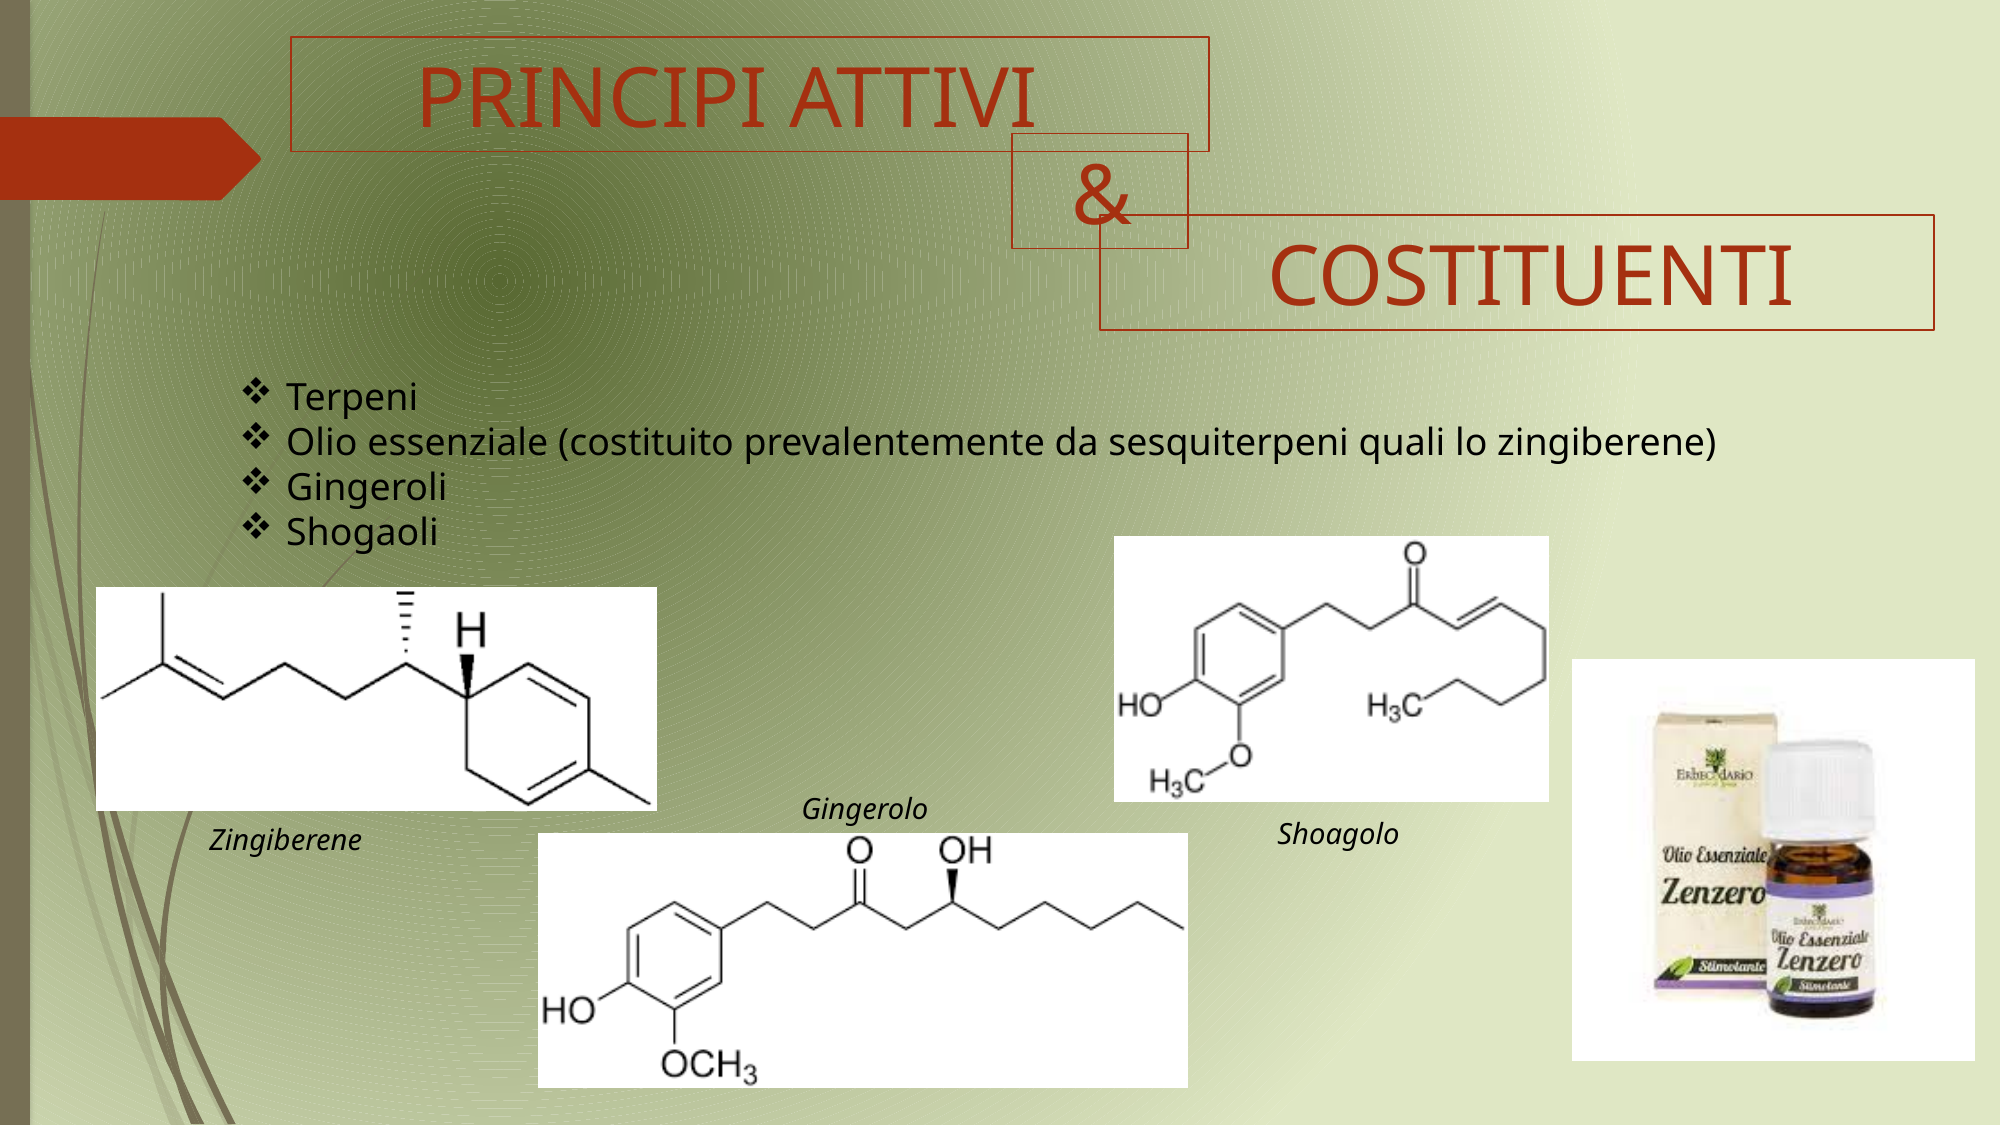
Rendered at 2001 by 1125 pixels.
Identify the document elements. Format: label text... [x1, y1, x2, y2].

text_box COSTITUENTI [1099, 215, 1934, 330]
text_box & [1011, 133, 1188, 249]
text_box Shoagolo [1262, 809, 1425, 860]
picture [1572, 658, 1975, 1062]
picture [96, 587, 657, 812]
text_box Zingiberene [194, 820, 388, 866]
picture [538, 833, 1189, 1089]
text_box Terpeni Olio essenziale (costituito prevalentemente da sesquiterpeni quali lo zingiberene) Gingeroli Shogaoli [224, 365, 1800, 561]
text_box Gingerolo [786, 774, 975, 833]
picture [1113, 536, 1549, 802]
text_box PRINCIPI ATTIVI [291, 36, 1209, 152]
